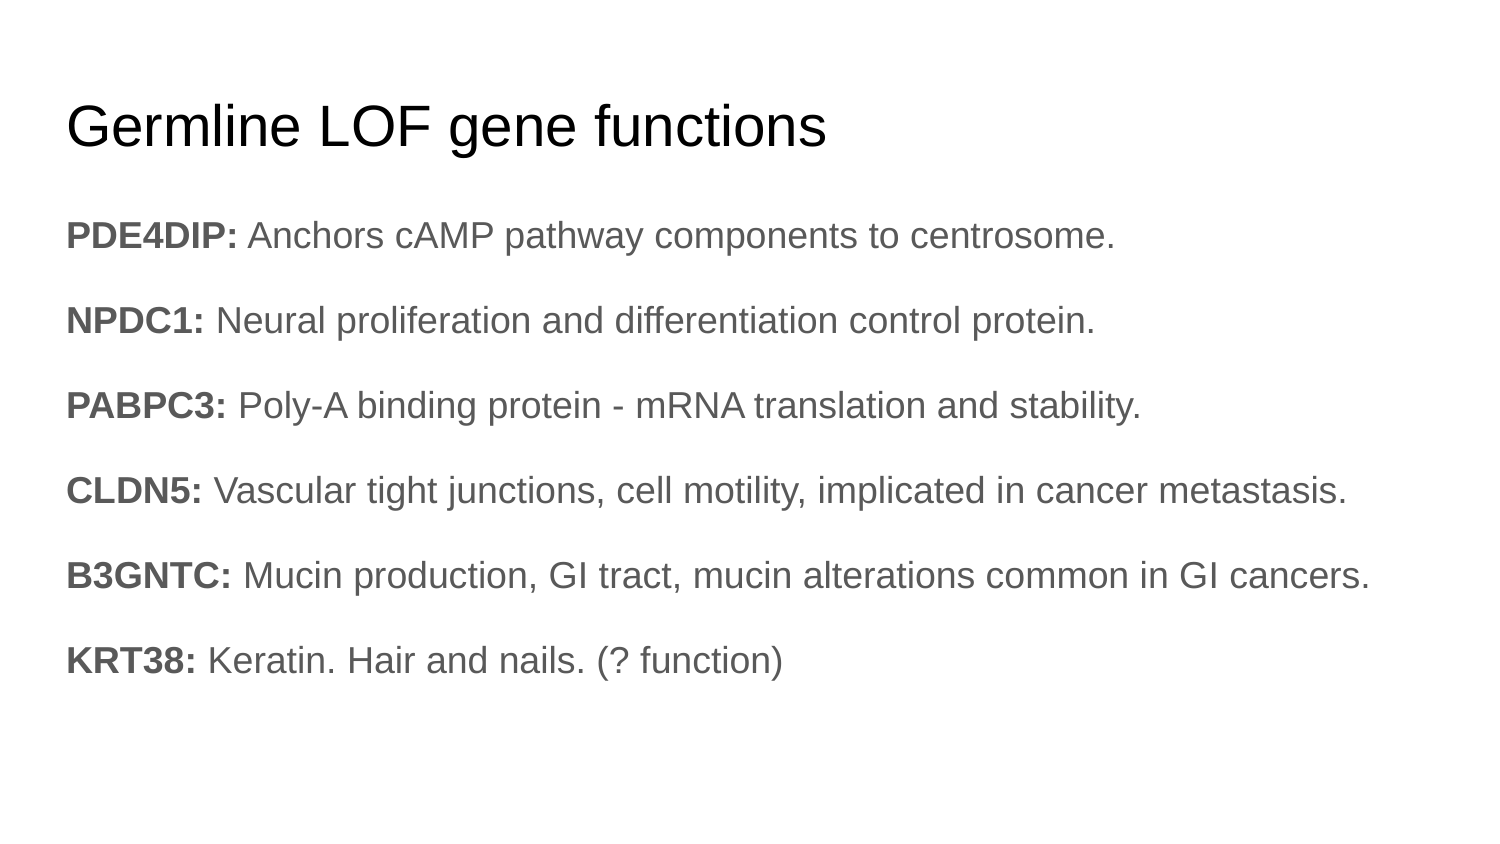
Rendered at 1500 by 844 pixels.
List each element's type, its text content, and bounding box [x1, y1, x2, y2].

title Germline LOF gene functions [51, 72, 1449, 167]
list PDE4DIP: Anchors cAMP pathway components to centrosome. NPDC1: Neural proliferation and differentiation control protein. PABPC3: Poly-A binding protein - mRNA translation and stability. CLDN5: Vascular tight junctions, cell motility, implicated in cancer metastasis. B3GNTC: Mucin production, GI tract, mucin alterations common in GI cancers. KRT38: Keratin. Hair and nails. (? function) [51, 189, 1449, 750]
